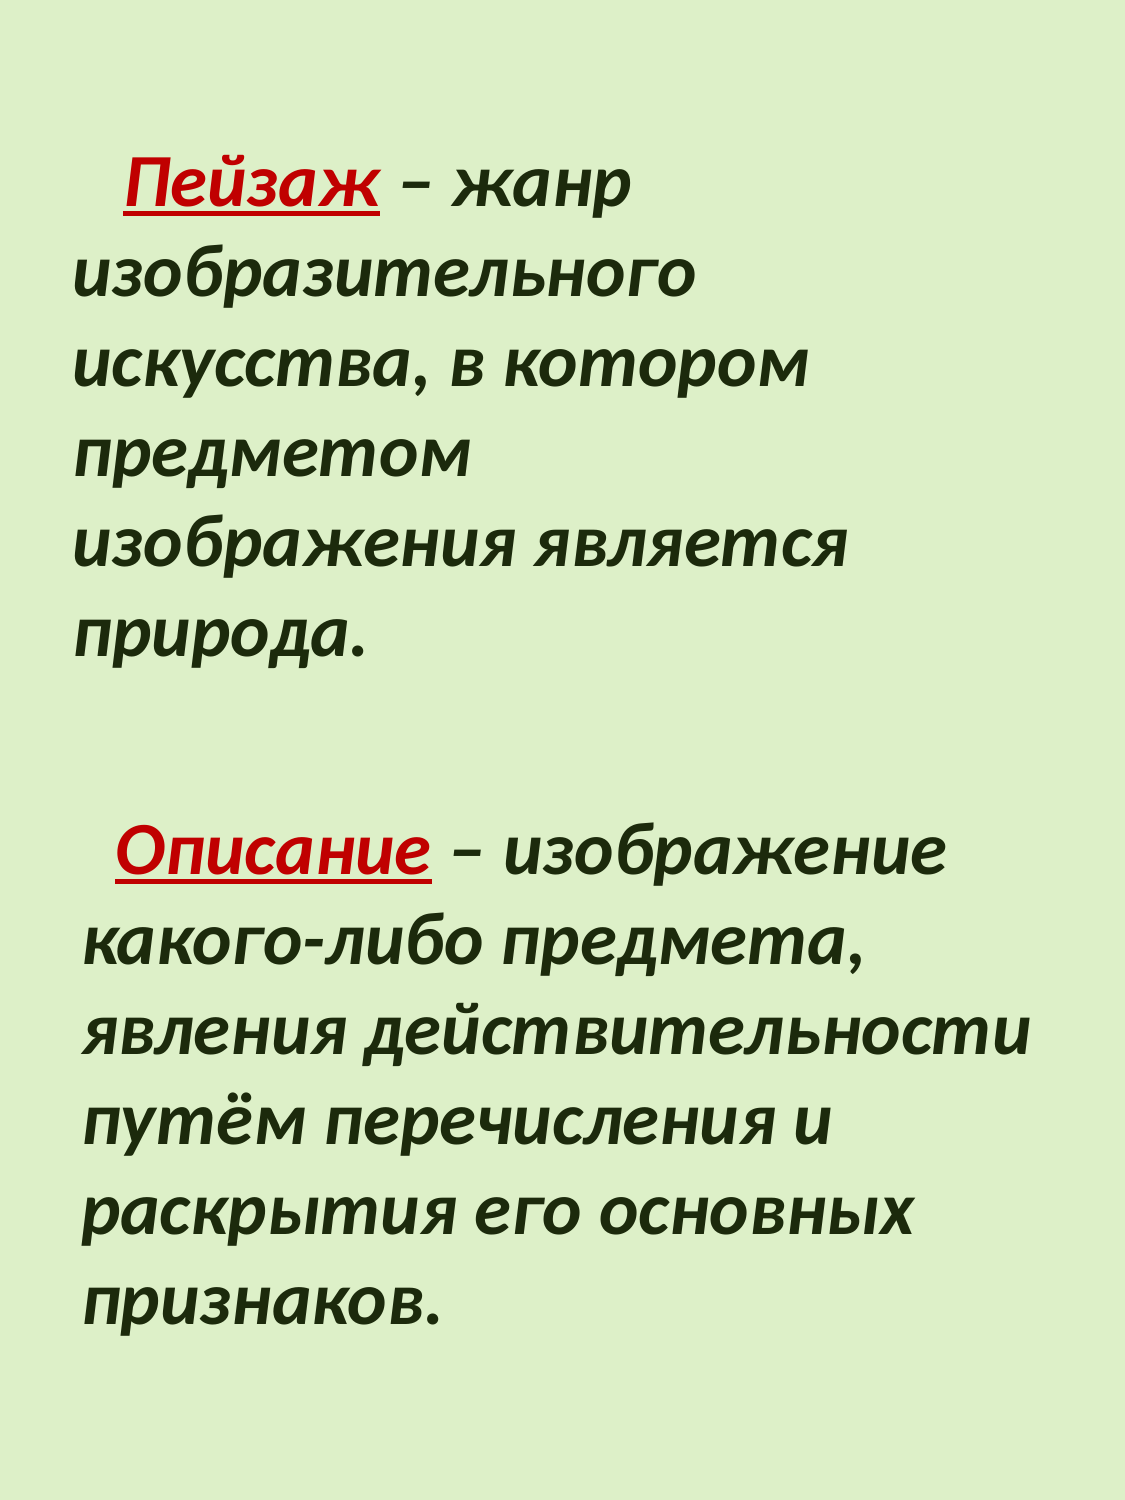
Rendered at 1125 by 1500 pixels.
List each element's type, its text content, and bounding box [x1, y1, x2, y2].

text_box Пейзаж – жанр изобразительного искусства, в котором предметом изображения является природа. [57, 123, 1068, 679]
text_box Описание – изображение какого-либо предмета, явления действительности путём перечисления и раскрытия его основных признаков. [66, 791, 1068, 1347]
